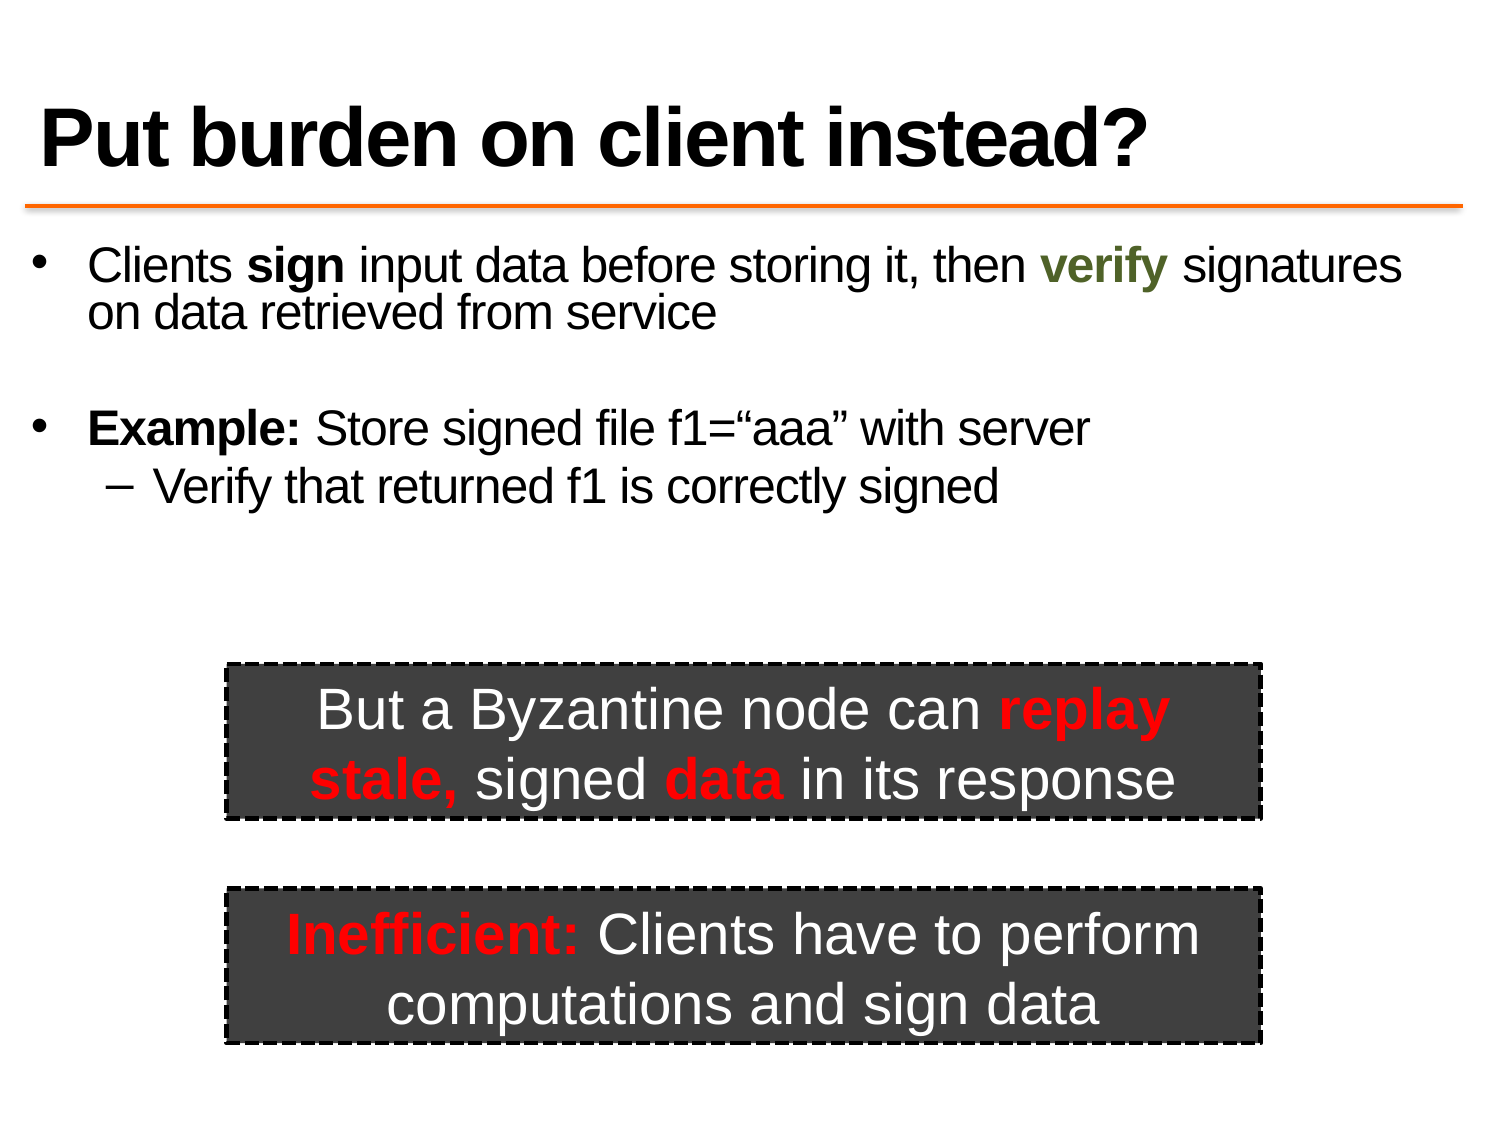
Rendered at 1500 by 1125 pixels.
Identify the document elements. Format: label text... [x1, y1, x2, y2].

title Put burden on client instead? [24, 15, 1463, 191]
text_box But a Byzantine node can replay stale, signed data in its response [226, 663, 1261, 819]
list Clients sign input data before storing it, then verify signatures on data retrieved from service Example: Store signed file f1=“aaa” with server Verify that returned f1 is correctly signed [24, 237, 1463, 641]
text_box Inefficient: Clients have to perform computations and sign data [226, 888, 1261, 1044]
